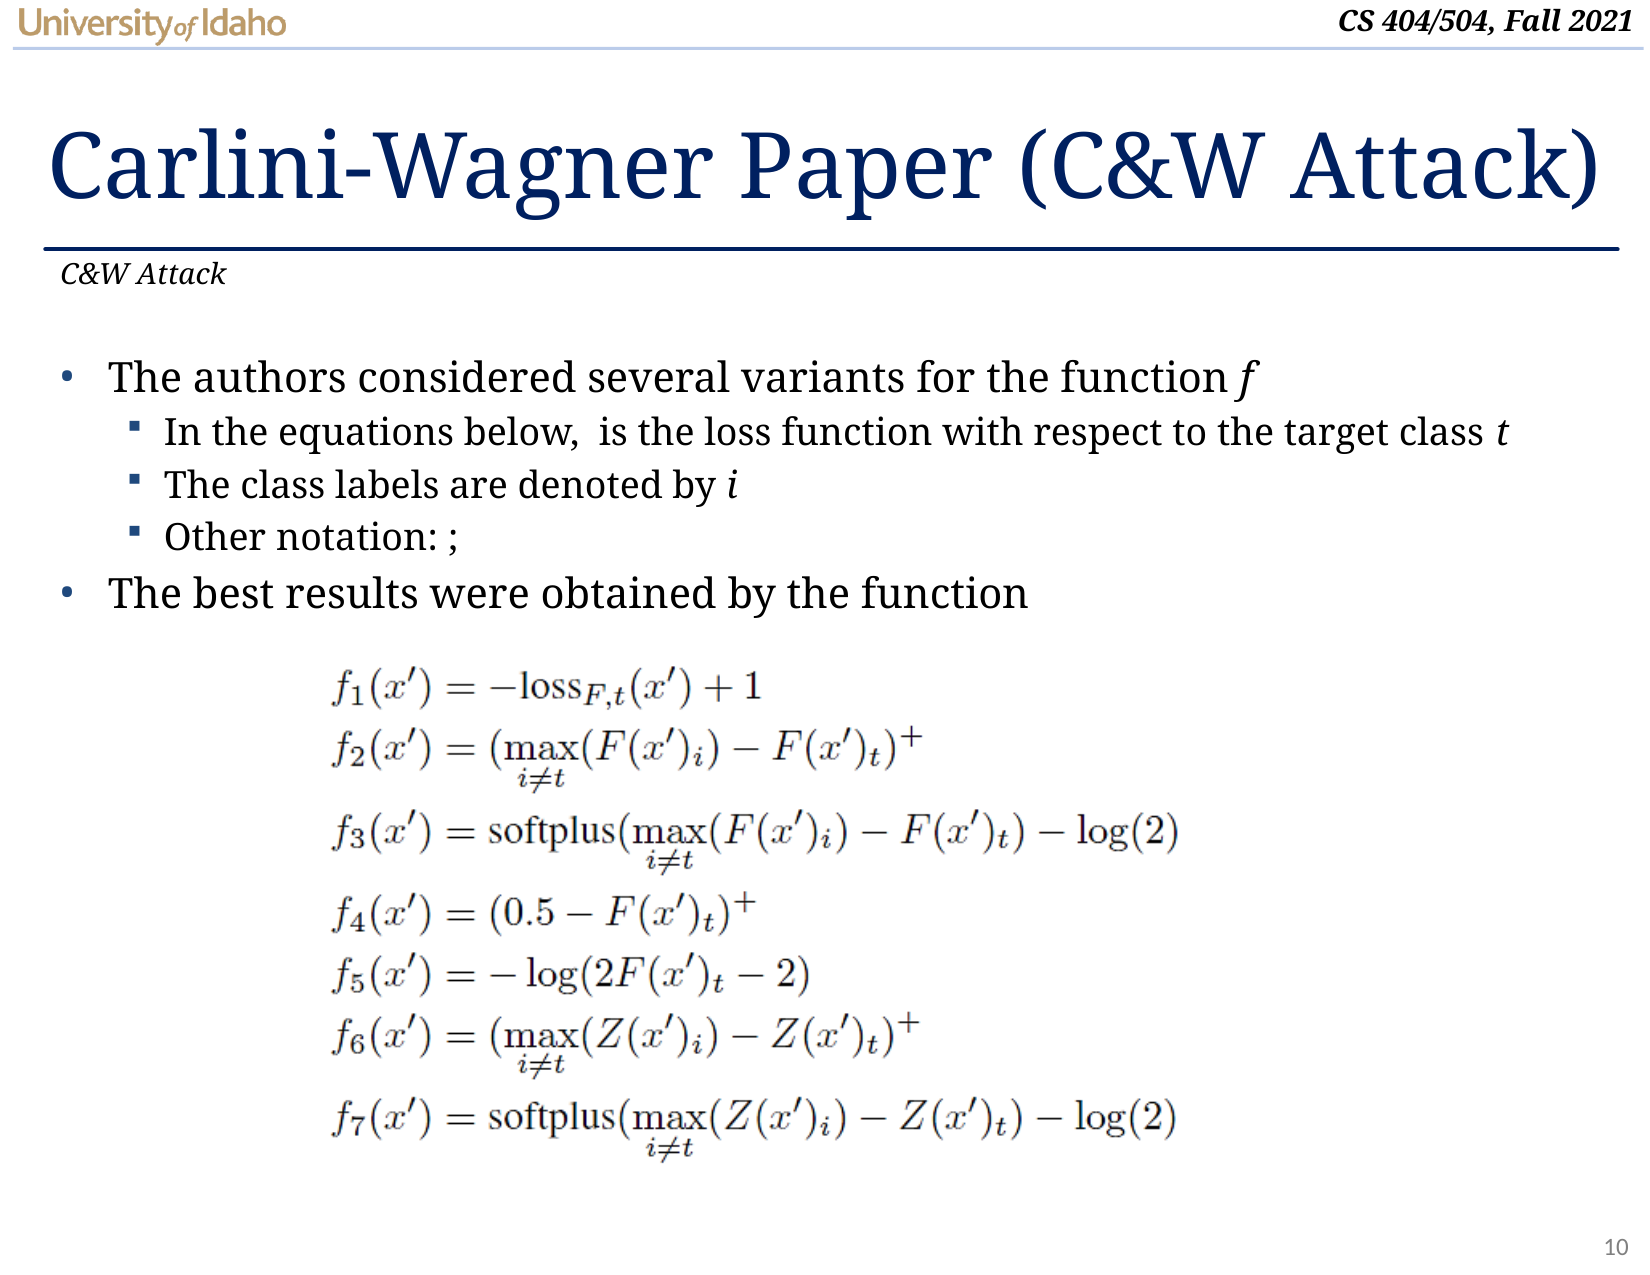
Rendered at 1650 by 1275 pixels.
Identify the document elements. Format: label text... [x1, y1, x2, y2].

list C&W Attack [45, 247, 1062, 306]
title Carlini-Wagner Paper (C&W Attack) [0, 75, 1650, 248]
picture [19, 8, 286, 46]
picture [316, 648, 1192, 1176]
